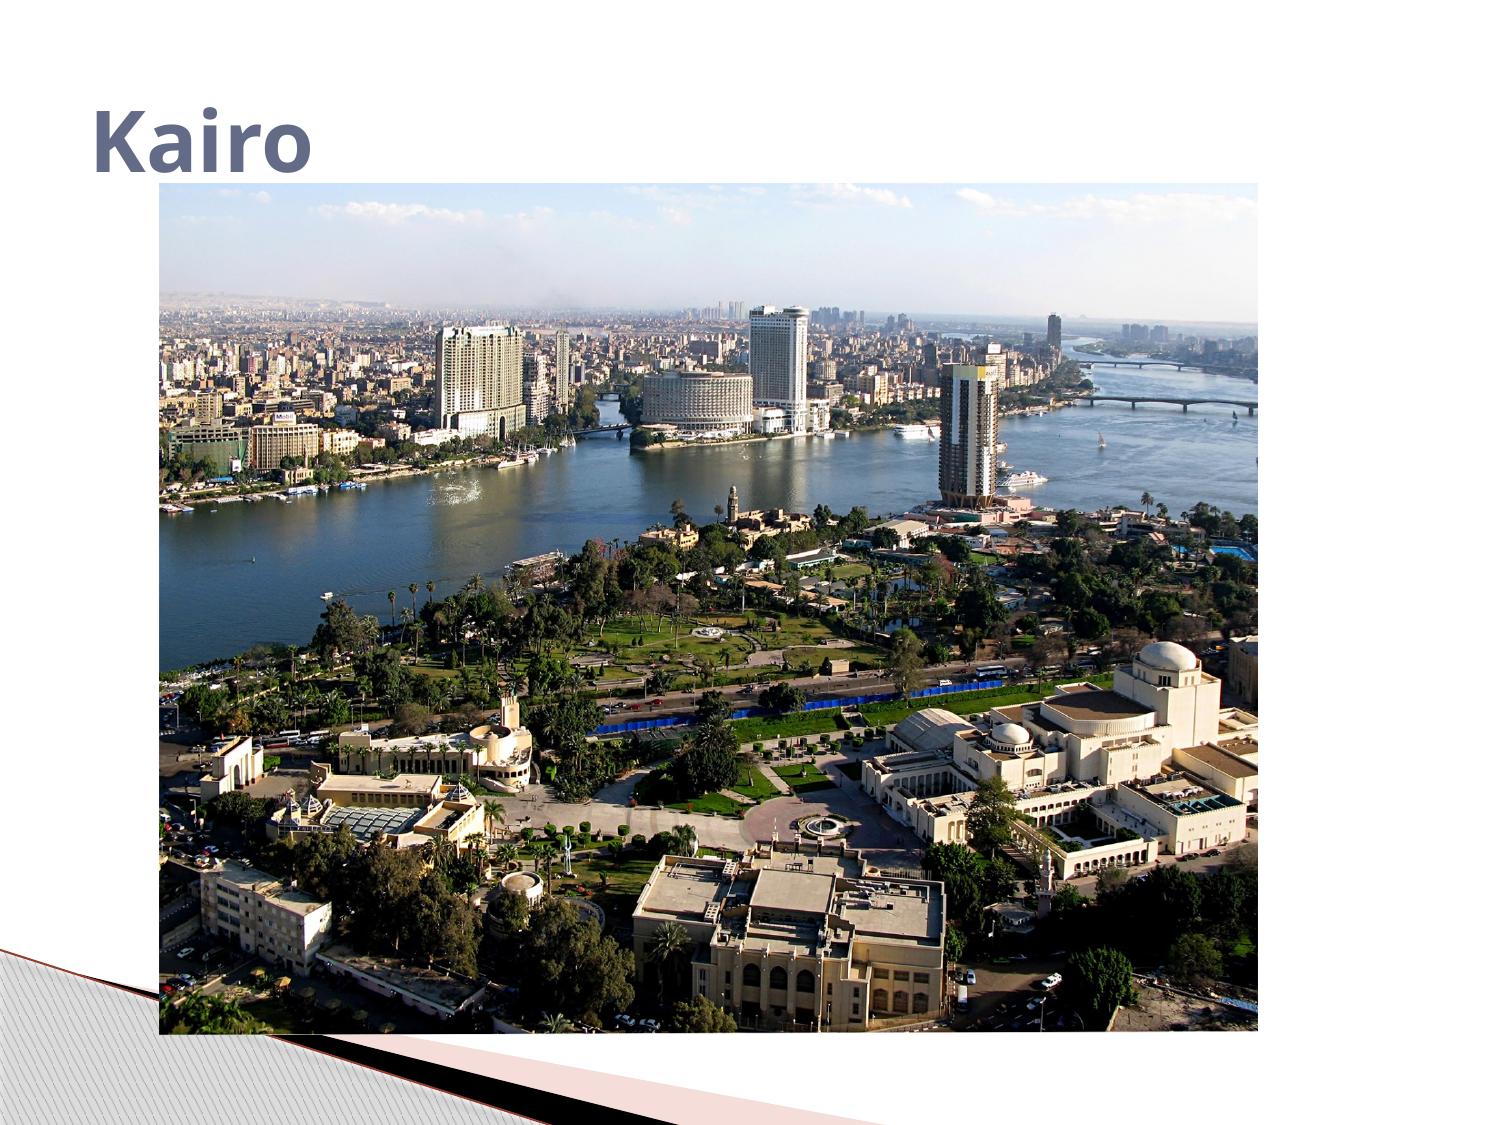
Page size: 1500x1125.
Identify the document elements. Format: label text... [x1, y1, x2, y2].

title Kairo [75, 45, 1425, 233]
picture [159, 183, 1259, 1036]
